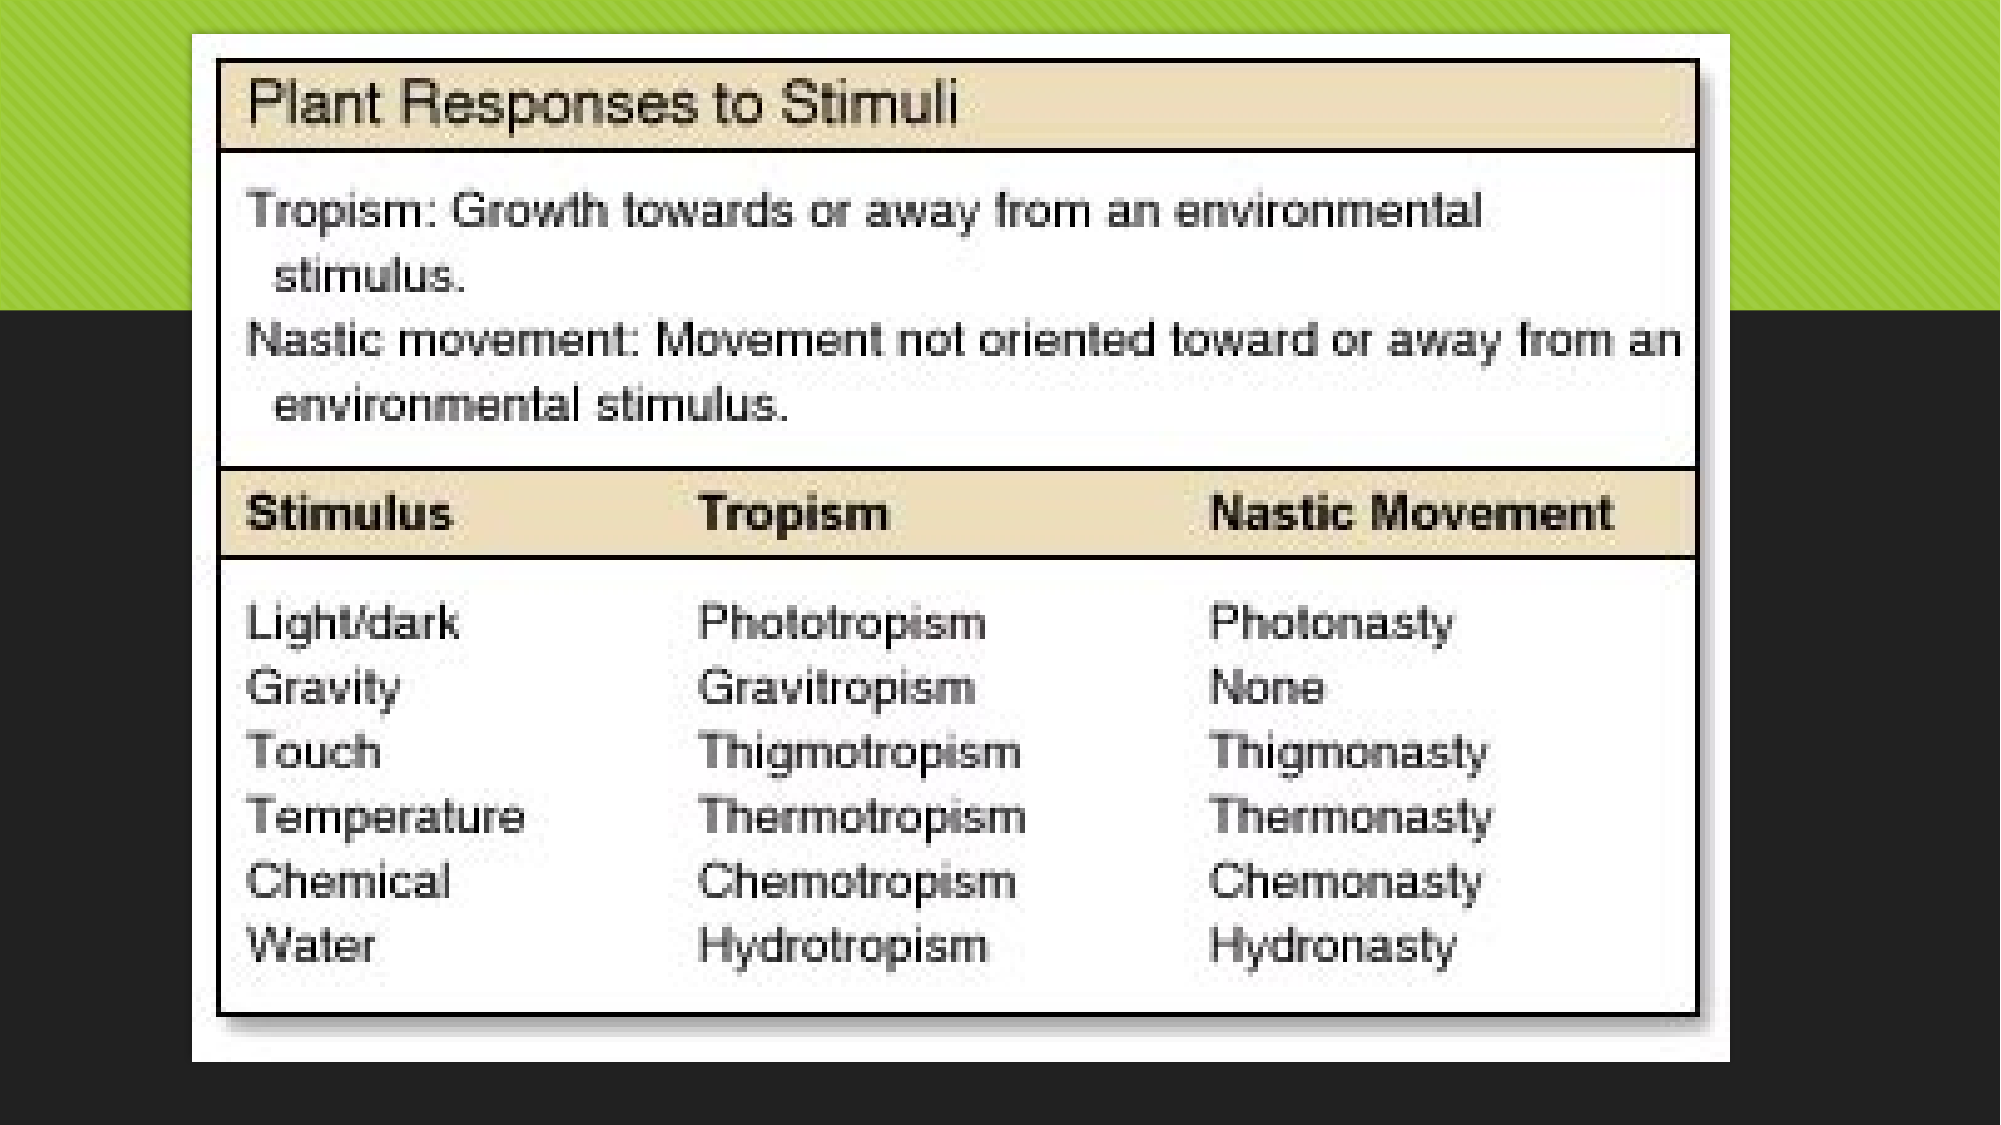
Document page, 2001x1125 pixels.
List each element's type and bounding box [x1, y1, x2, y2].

list [192, 34, 1731, 1062]
